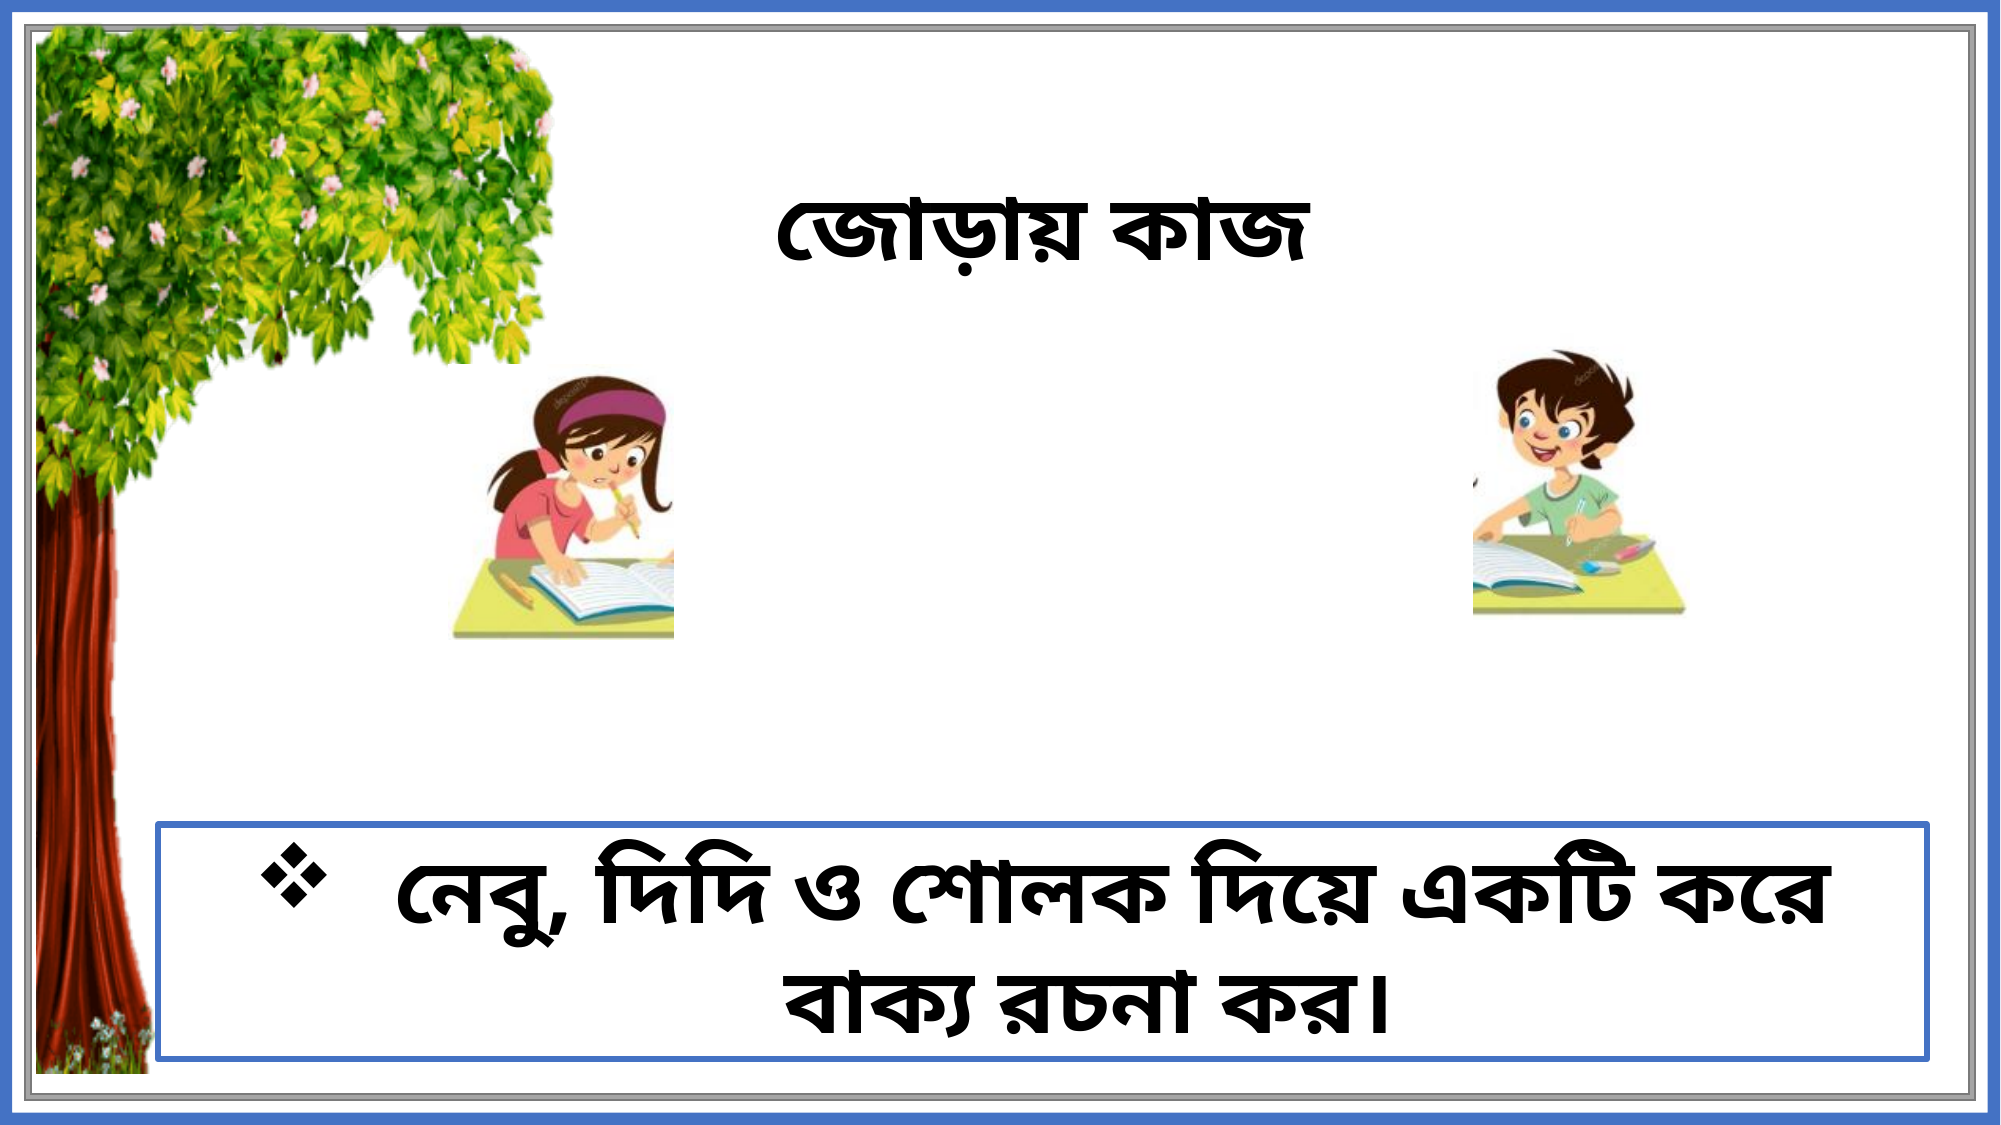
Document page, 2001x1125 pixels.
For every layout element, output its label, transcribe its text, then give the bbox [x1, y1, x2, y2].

picture [36, 19, 674, 1074]
picture [1472, 322, 1690, 620]
text_box জোড়ায় কাজ [752, 161, 1332, 287]
text_box নেবু, দিদি ও শোলক দিয়ে একটি করে বাক্য রচনা কর। [565, 824, 1927, 1060]
